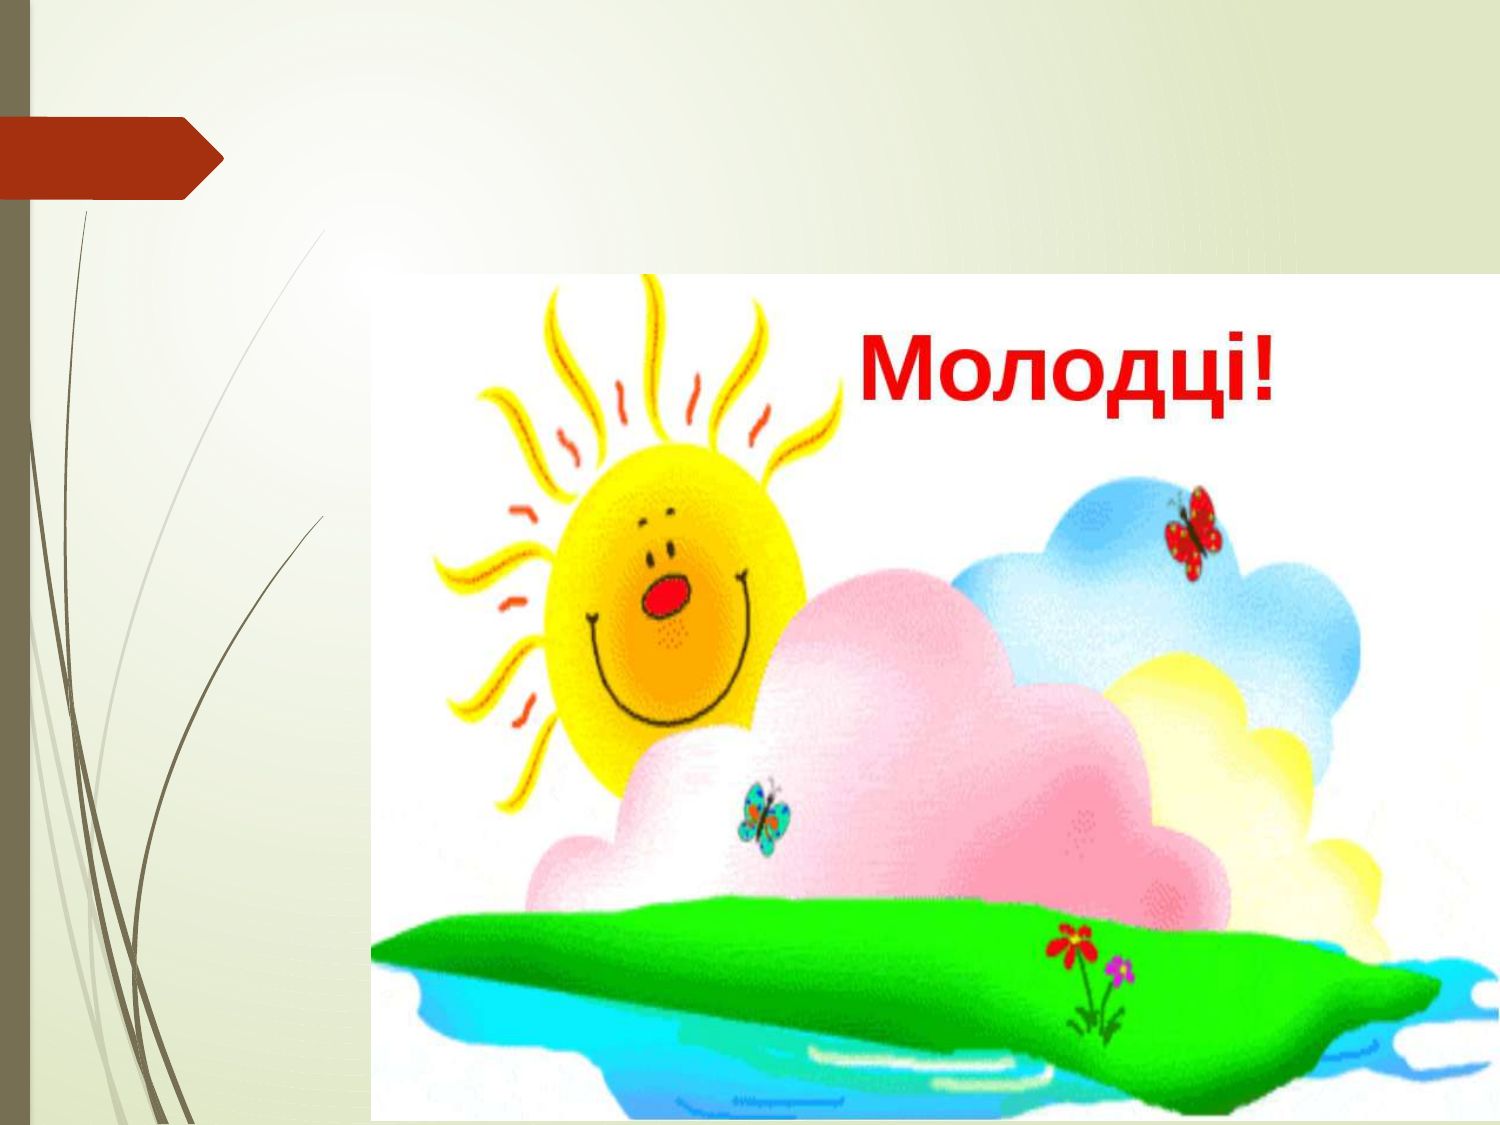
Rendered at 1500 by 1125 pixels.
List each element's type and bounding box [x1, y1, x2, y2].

picture [371, 274, 1500, 1121]
